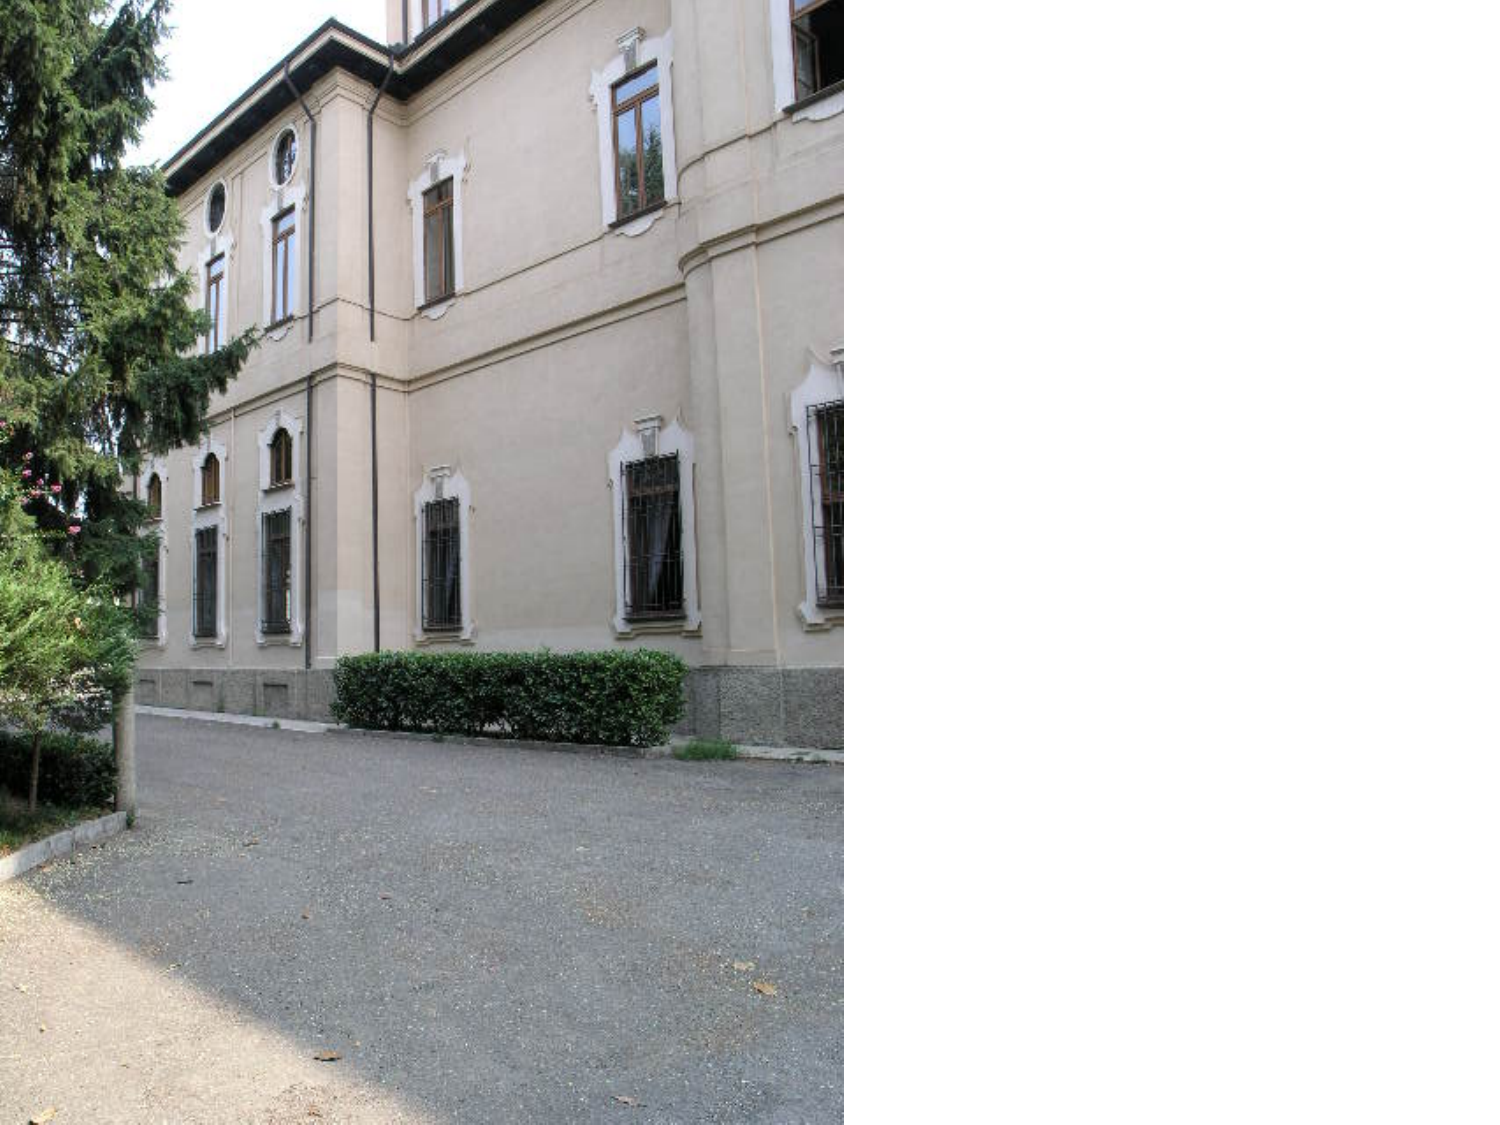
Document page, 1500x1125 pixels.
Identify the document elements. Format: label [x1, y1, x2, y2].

list [0, 0, 844, 1125]
